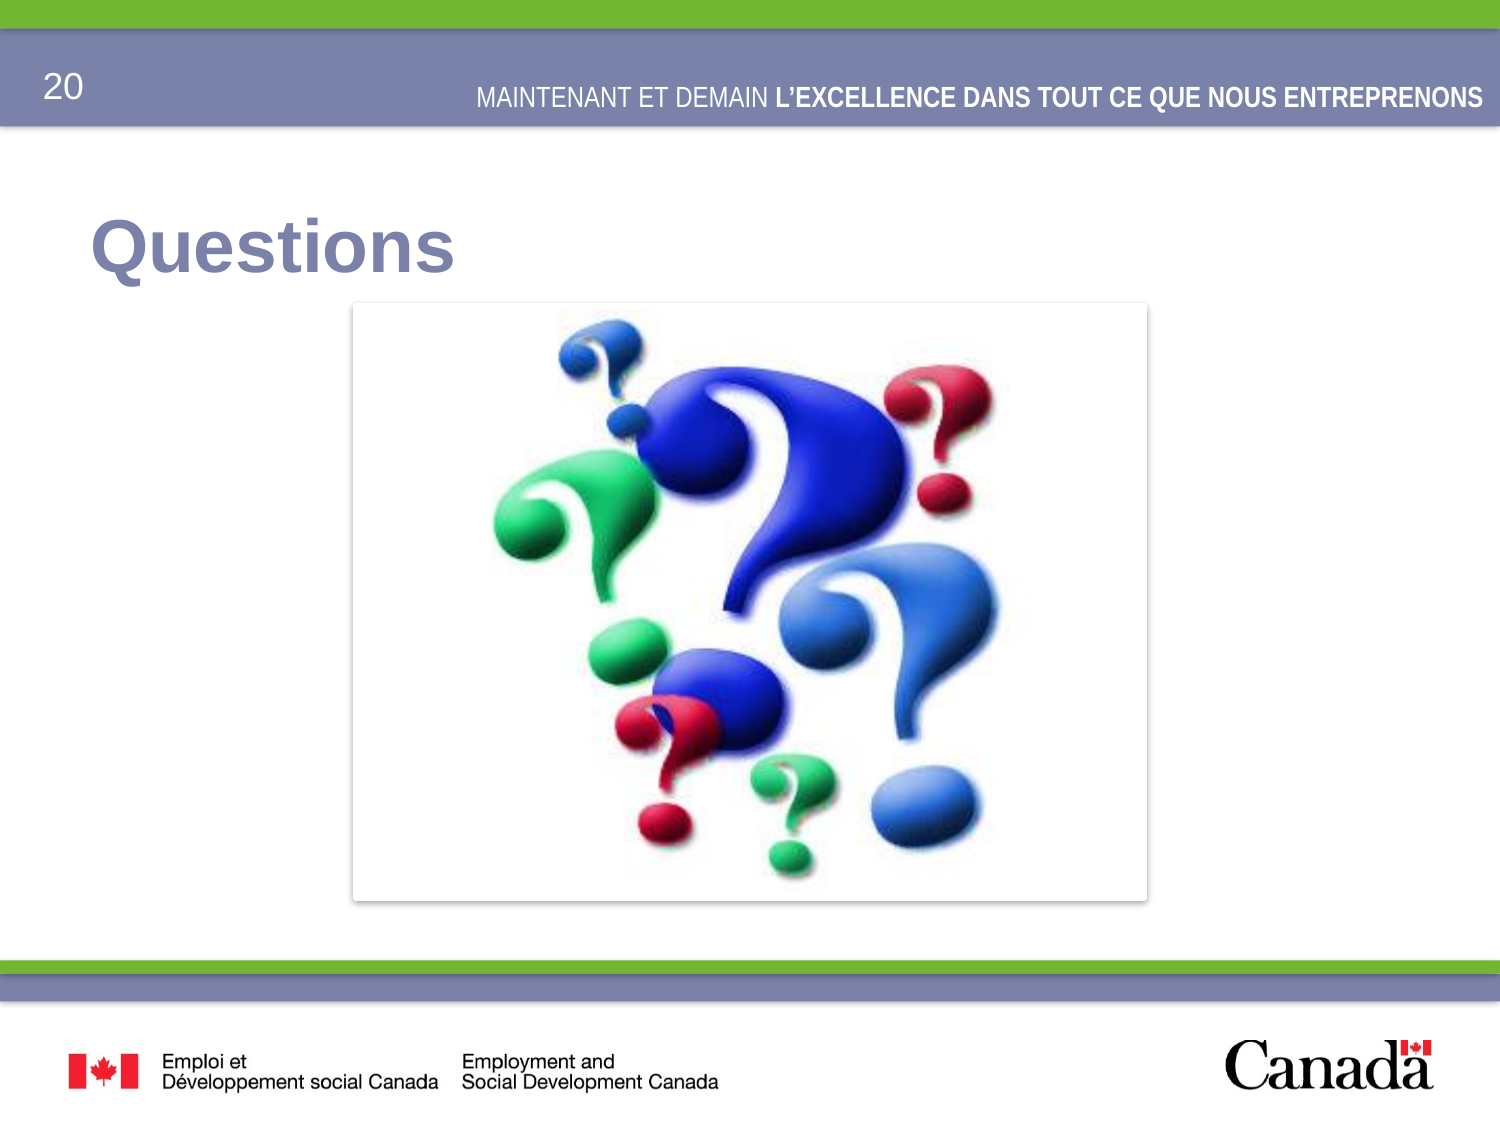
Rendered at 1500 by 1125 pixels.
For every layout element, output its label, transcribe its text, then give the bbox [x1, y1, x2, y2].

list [359, 309, 1141, 896]
picture [0, 1040, 1500, 1122]
title Questions [75, 149, 1425, 337]
